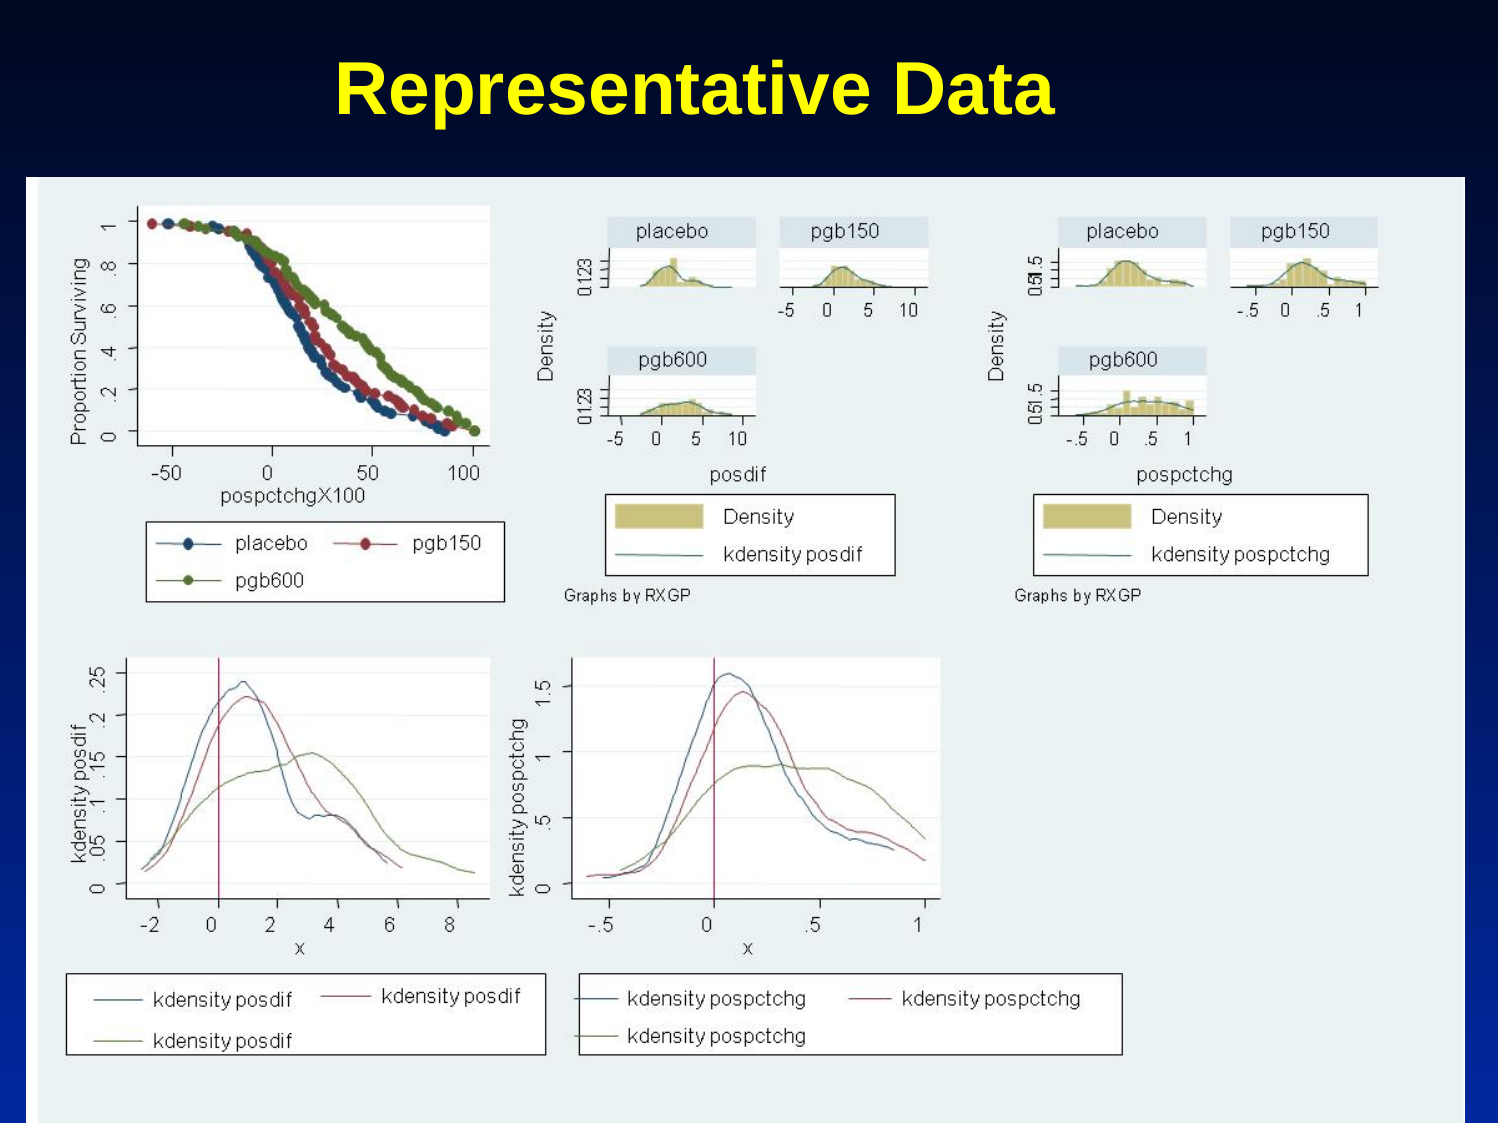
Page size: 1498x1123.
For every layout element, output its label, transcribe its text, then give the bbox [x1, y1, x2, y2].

picture [23, 175, 1465, 1123]
title Representative Data [323, 48, 1074, 136]
